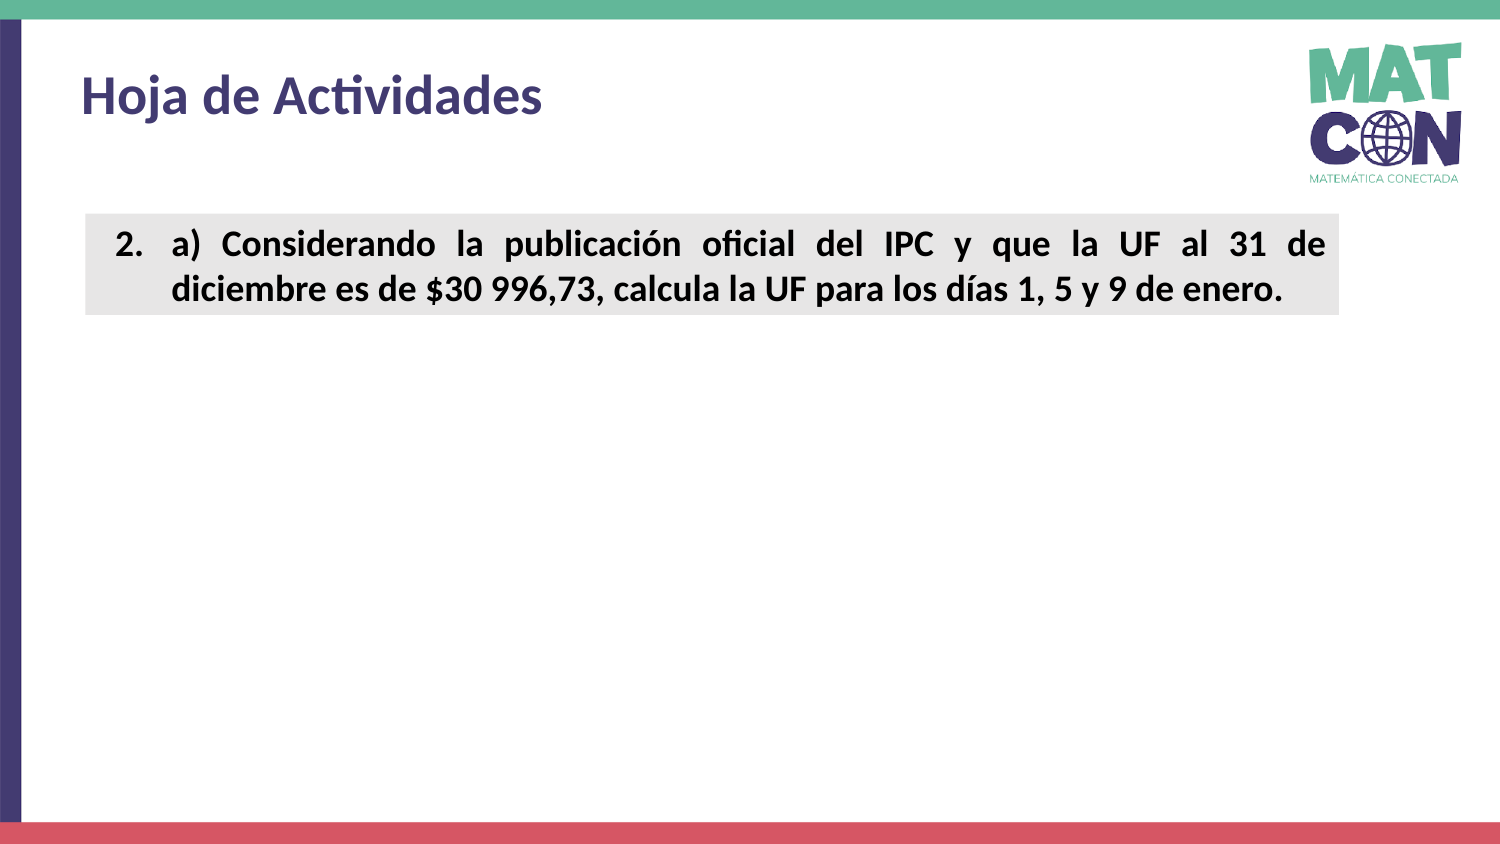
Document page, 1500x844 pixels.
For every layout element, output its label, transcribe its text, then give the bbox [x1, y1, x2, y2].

text_box a) Considerando la publicación oficial del IPC y que la UF al 31 de diciembre es de $30 996,73, calcula la UF para los días 1, 5 y 9 de enero. [85, 213, 1339, 315]
picture [0, 0, 1500, 844]
text_box Hoja de Actividades [70, 52, 1252, 132]
